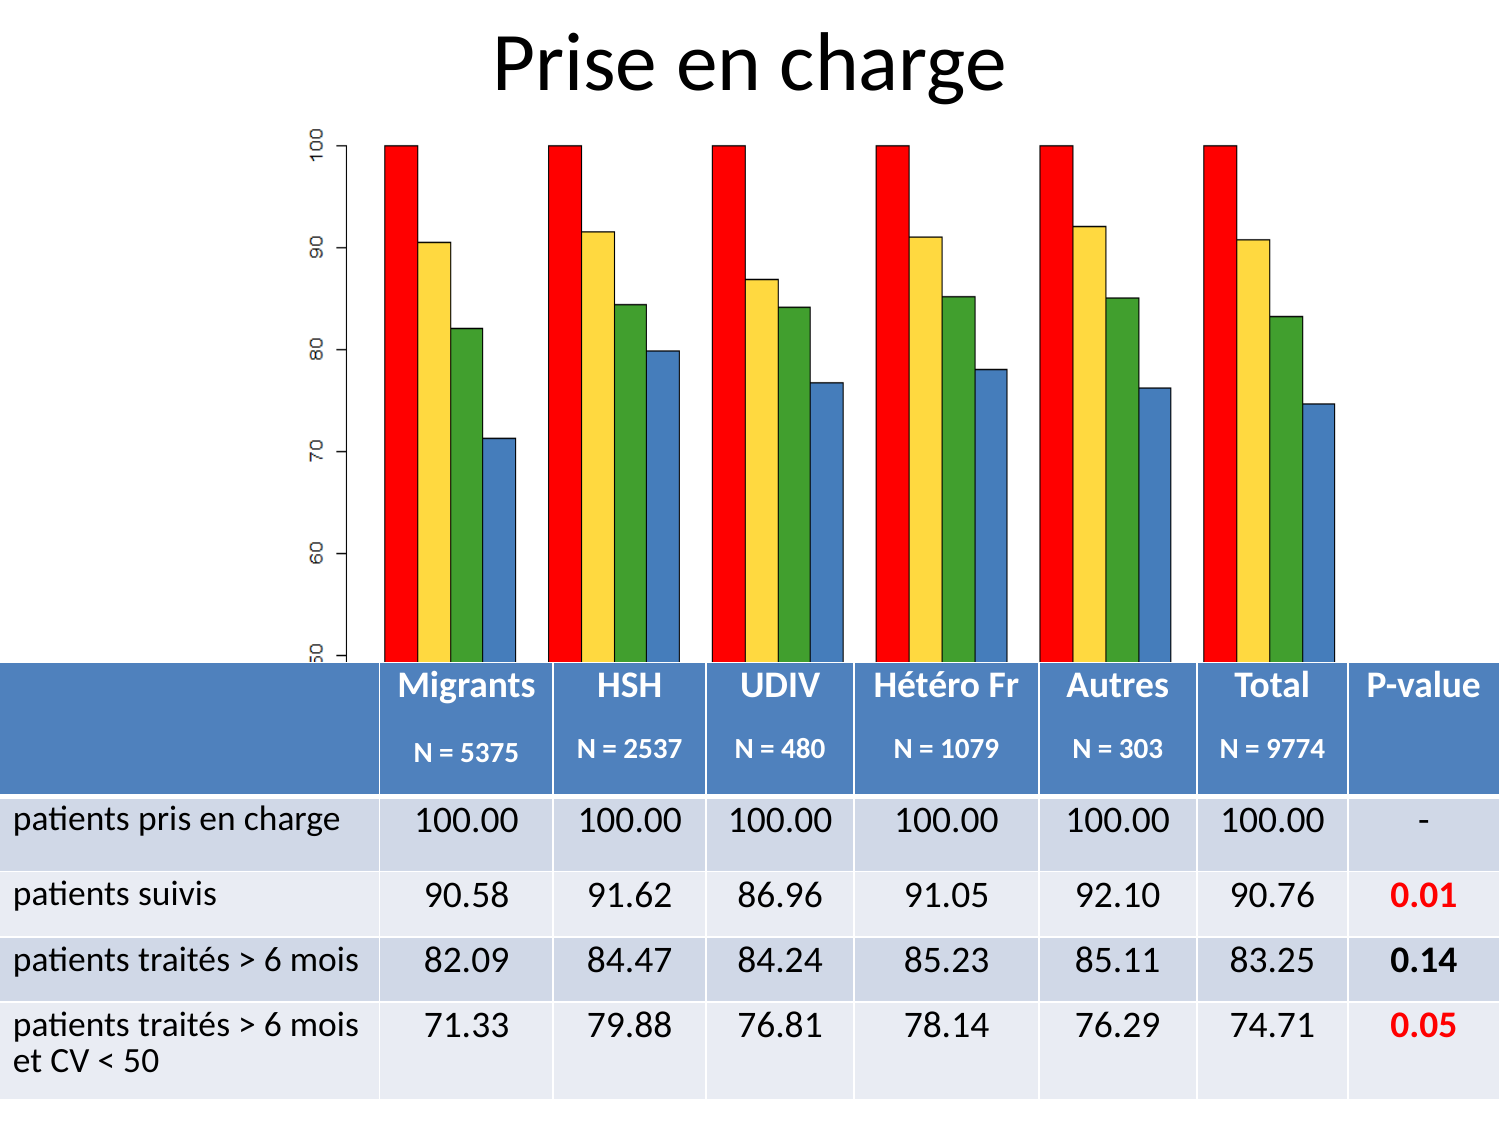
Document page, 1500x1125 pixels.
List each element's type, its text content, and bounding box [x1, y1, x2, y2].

table_header UDIV N = 480 [707, 670, 853, 794]
table_cell - [1349, 799, 1499, 871]
table_cell 76.81 [707, 1003, 853, 1099]
table_cell 0.14 [1349, 938, 1499, 1001]
table_header HSH N = 2537 [554, 670, 705, 794]
table_cell 100.00 [1040, 799, 1196, 871]
table_cell 71.33 [380, 1003, 552, 1099]
table_cell 84.47 [554, 938, 705, 1001]
table_cell 0.01 [1349, 872, 1499, 936]
table_header Migrants N = 5375 [380, 670, 552, 794]
table_cell 85.11 [1040, 938, 1196, 1001]
table_header Hétéro Fr N = 1079 [855, 670, 1038, 794]
table_cell 100.00 [554, 799, 705, 871]
table_cell 76.29 [1040, 1003, 1196, 1099]
table_cell patients suivis [0, 872, 379, 936]
table_cell patients traités > 6 mois et CV < 50 [0, 1003, 379, 1099]
table_cell 100.00 [1198, 799, 1347, 871]
table_cell 92.10 [1040, 872, 1196, 936]
table_cell 83.25 [1198, 938, 1347, 1001]
table_cell 0.05 [1349, 1003, 1499, 1099]
picture [304, 115, 1338, 663]
text_box Prise en charge [0, 0, 1500, 115]
table_cell 91.05 [855, 872, 1038, 936]
table_cell 79.88 [554, 1003, 705, 1099]
table_cell 90.58 [380, 872, 552, 936]
table_cell 82.09 [380, 938, 552, 1001]
table_cell patients traités > 6 mois [0, 938, 379, 1001]
table_cell 100.00 [707, 799, 853, 871]
table_header [0, 663, 379, 794]
table_cell 85.23 [855, 938, 1038, 1001]
table_cell patients pris en charge [0, 799, 379, 871]
table_cell 100.00 [380, 799, 552, 871]
table_header P-value [1349, 663, 1499, 794]
table_header Total N = 9774 [1198, 663, 1347, 794]
table_cell 78.14 [855, 1003, 1038, 1099]
table_header Autres N = 303 [1040, 670, 1196, 794]
table_cell 100.00 [855, 799, 1038, 871]
table_cell 74.71 [1198, 1003, 1347, 1099]
table_cell 84.24 [707, 938, 853, 1001]
table_cell 91.62 [554, 872, 705, 936]
table_cell 90.76 [1198, 872, 1347, 936]
table_cell 86.96 [707, 872, 853, 936]
